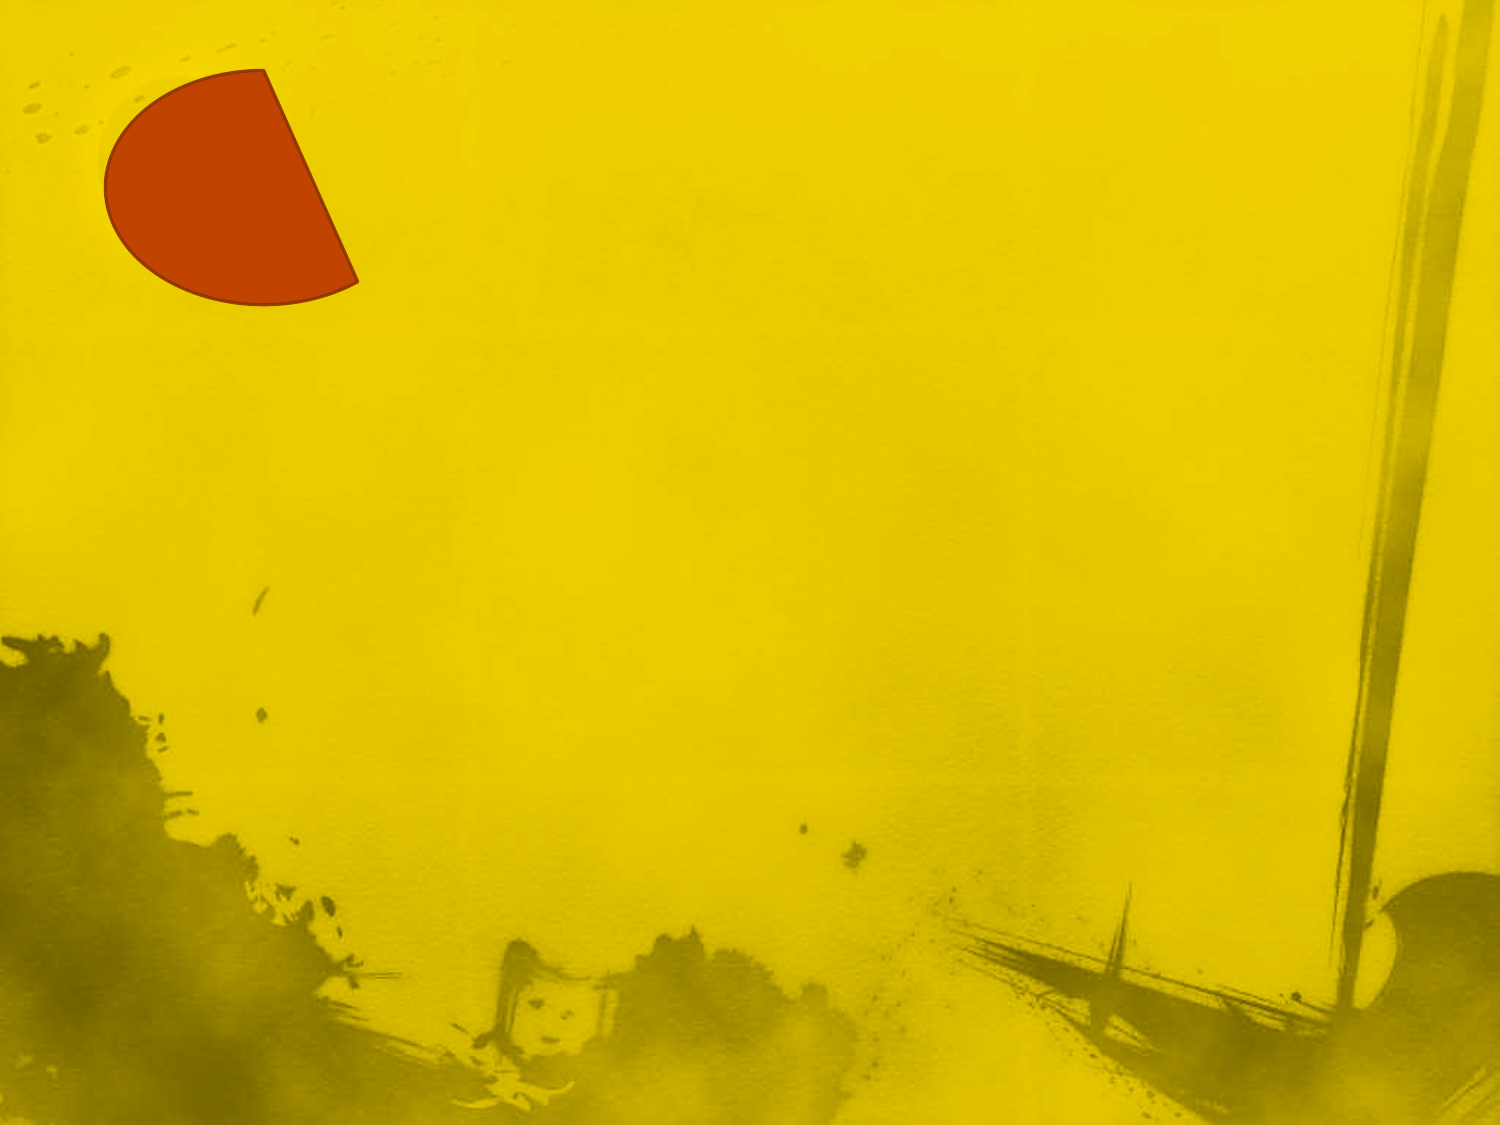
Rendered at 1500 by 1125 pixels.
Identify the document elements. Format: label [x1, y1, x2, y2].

text_box [103, 68, 360, 307]
